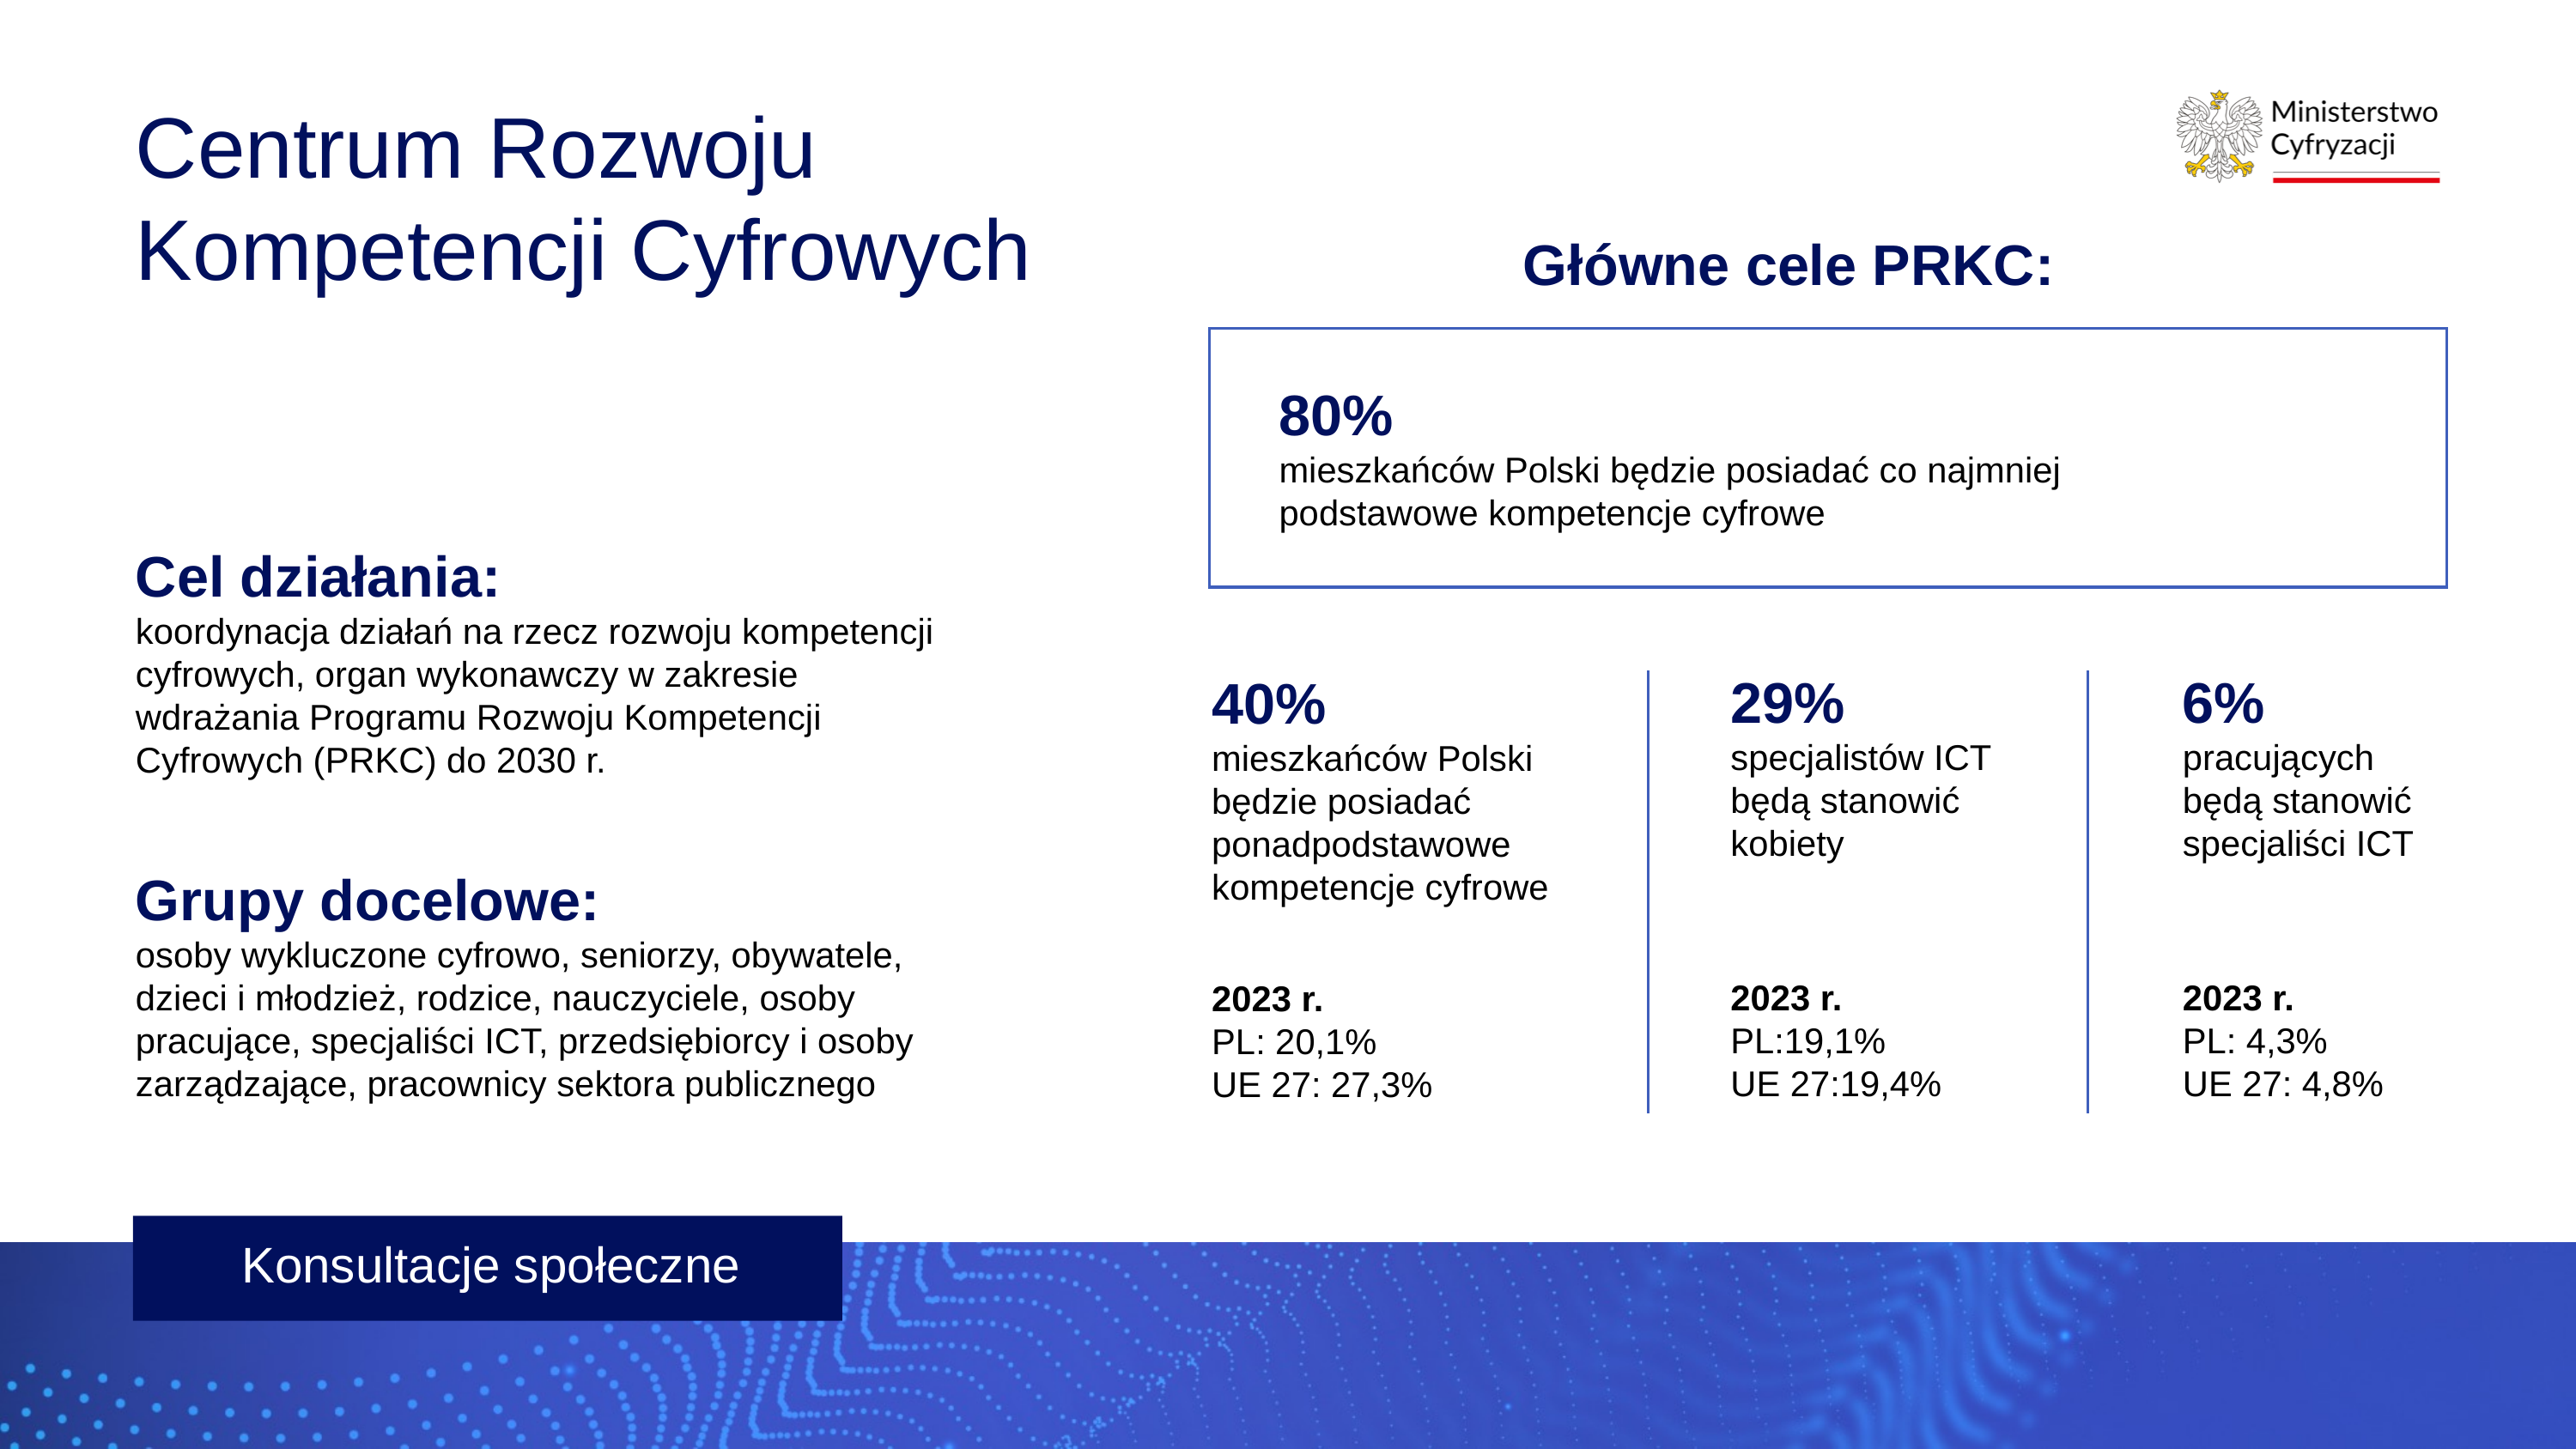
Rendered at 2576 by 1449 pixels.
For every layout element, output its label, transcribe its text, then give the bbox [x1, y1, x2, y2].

text_box Grupy docelowe: osoby wykluczone cyfrowo, seniorzy, obywatele, dzieci i młodzież, rodzice, nauczyciele, osoby pracujące, specjaliści ICT, przedsiębiorcy i osoby zarządzające, pracownicy sektora publicznego [135, 864, 1002, 1149]
text_box Cel działania: koordynacja działań na rzecz rozwoju kompetencji cyfrowych, organ wykonawczy w zakresie wdrażania Programu Rozwoju Kompetencji Cyfrowych (PRKC) do 2030 r. [135, 539, 934, 799]
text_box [132, 1216, 842, 1321]
text_box 2023 r. PL:19,1% UE 27:19,4% [1730, 974, 2028, 1145]
picture [0, 1242, 2576, 1449]
text_box 2023 r. PL: 20,1% UE 27: 27,3% [1212, 975, 1552, 1129]
picture [2154, 68, 2462, 205]
text_box Centrum Rozwoju Kompetencji Cyfrowych [135, 92, 1229, 327]
text_box 6% pracujących będą stanowić specjaliści ICT [2182, 666, 2428, 892]
text_box 40% mieszkańców Polski będzie posiadać ponadpodstawowe kompetencje cyfrowe [1212, 666, 1578, 926]
text_box 29% specjalistów ICT będą stanowić kobiety [1730, 665, 2028, 877]
text_box [1209, 328, 2447, 588]
text_box Główne cele PRKC: [1522, 228, 2104, 334]
text_box 2023 r. PL: 4,3% UE 27: 4,8% [2182, 974, 2481, 1129]
text_box 80% mieszkańców Polski będzie posiadać co najmniej podstawowe kompetencje cyfrowe [1279, 378, 2172, 582]
